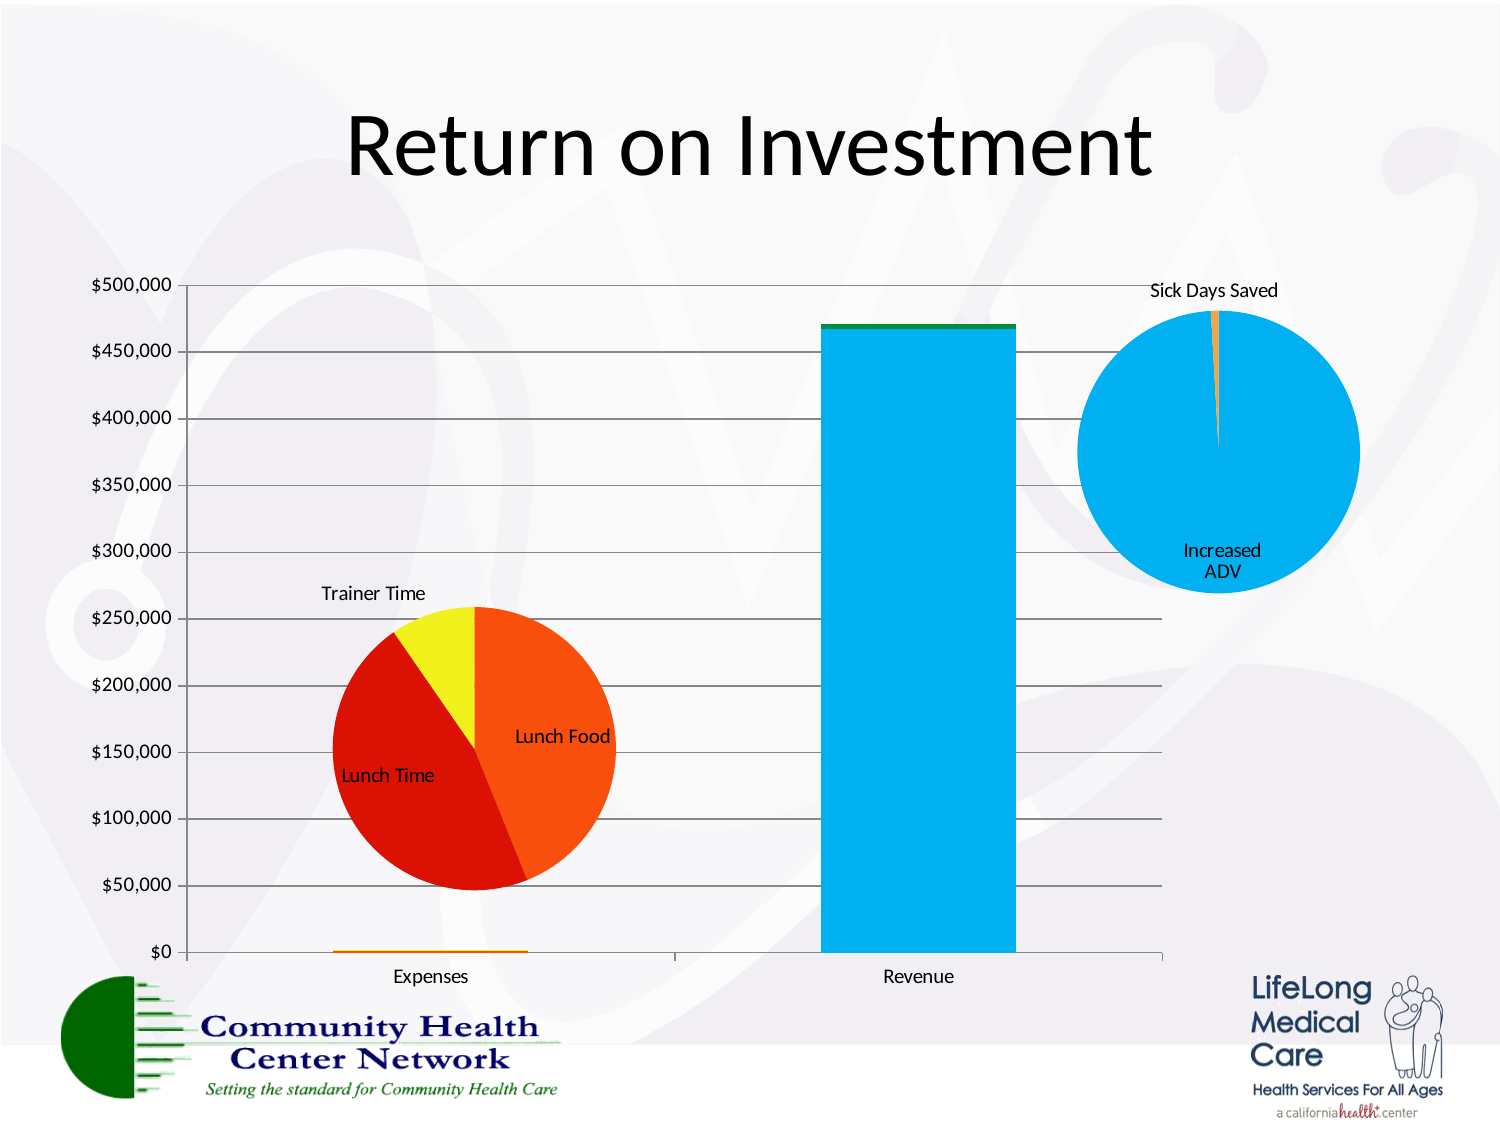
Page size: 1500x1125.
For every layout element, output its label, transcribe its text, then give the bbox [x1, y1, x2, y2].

title Return on Investment [75, 45, 1425, 233]
chart [74, 262, 1463, 1006]
picture [1249, 974, 1445, 1120]
picture [49, 971, 576, 1107]
